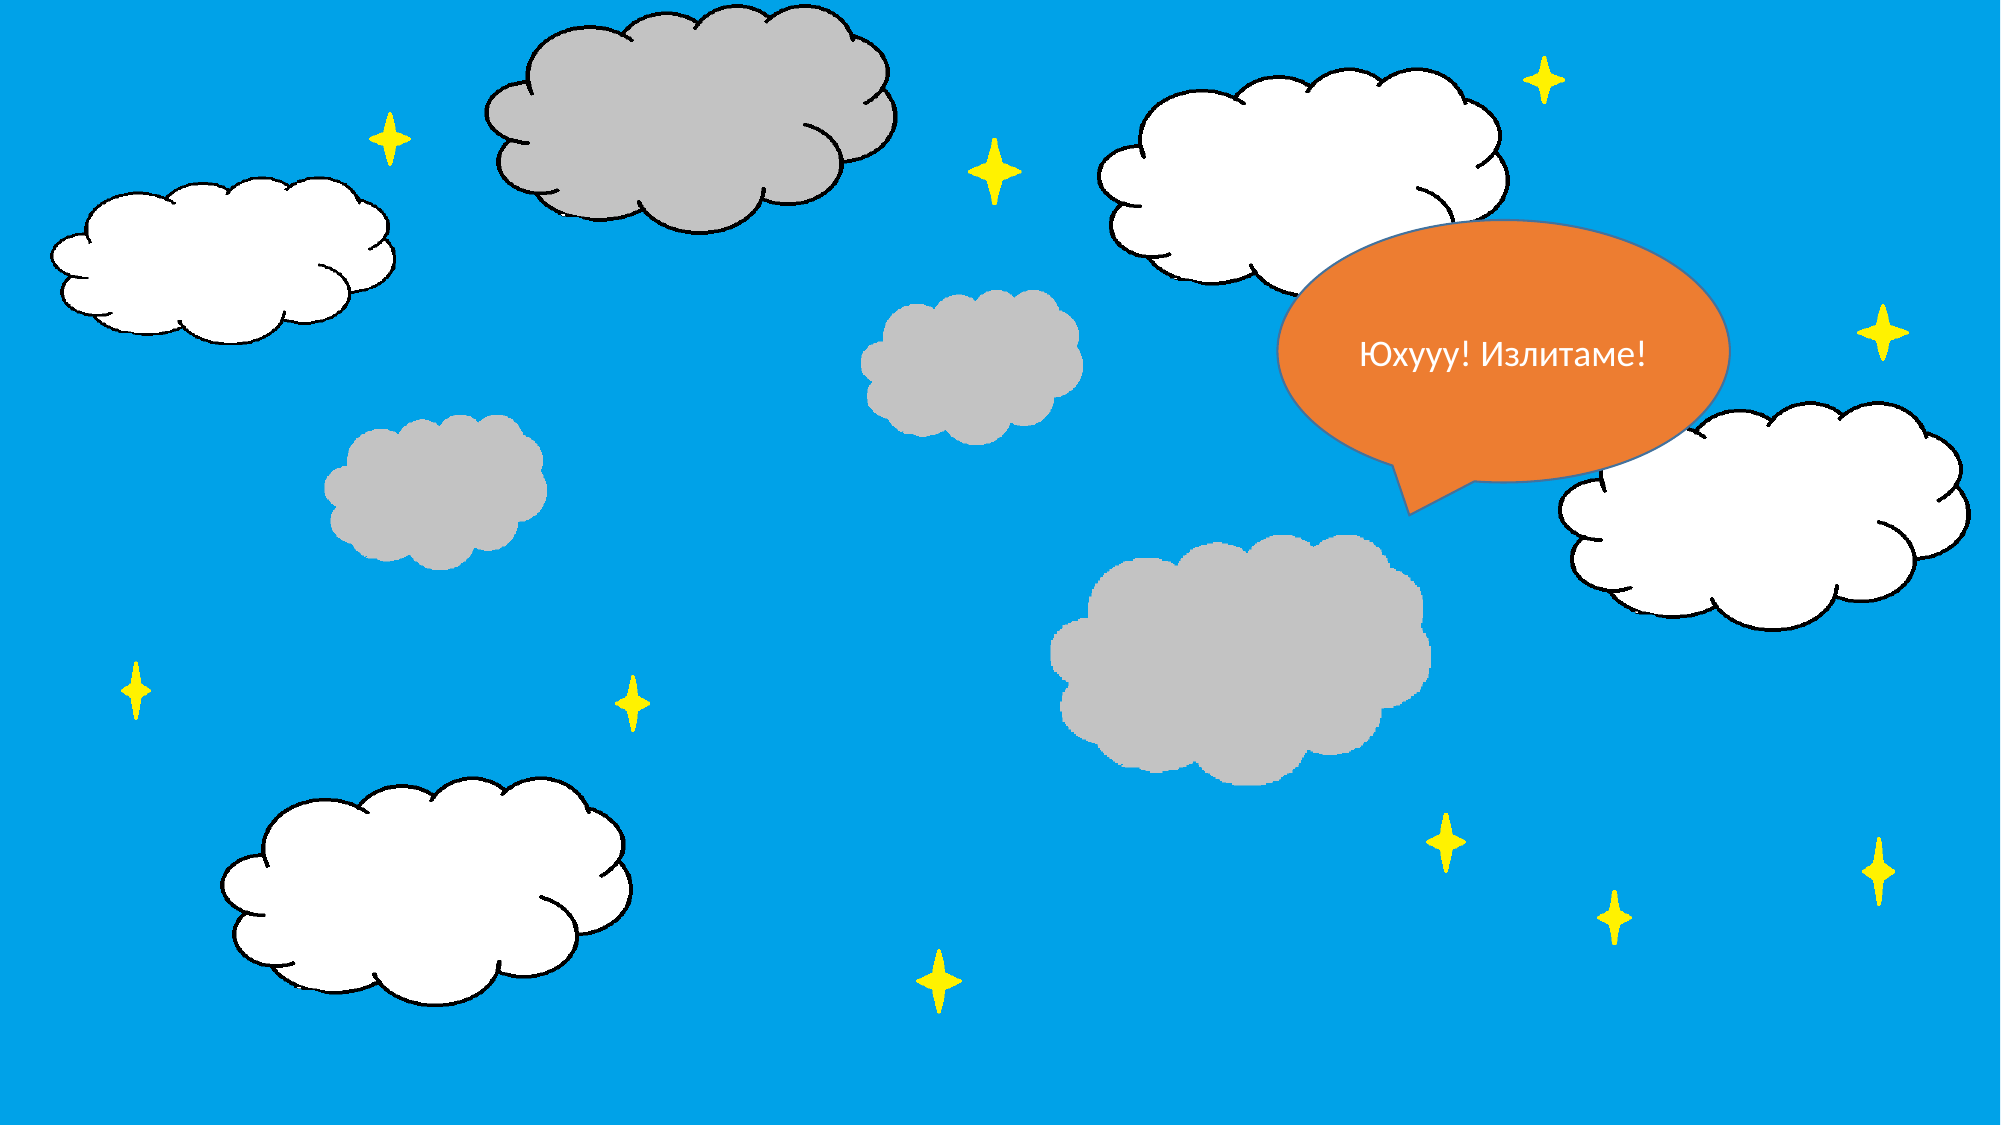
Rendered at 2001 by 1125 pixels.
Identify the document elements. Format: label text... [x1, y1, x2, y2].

picture [862, 291, 1082, 444]
picture [221, 778, 632, 1006]
picture [616, 676, 649, 731]
picture [122, 663, 150, 718]
picture [51, 178, 395, 344]
picture [1051, 536, 1430, 785]
picture [1525, 57, 1564, 103]
picture [486, 5, 896, 234]
picture [1598, 891, 1631, 944]
picture [325, 416, 546, 569]
picture [969, 139, 1021, 204]
picture [1559, 402, 1970, 631]
picture [1098, 69, 1509, 296]
picture [1863, 838, 1894, 905]
text_box Юхууу! Излитаме! [1276, 218, 1731, 517]
picture [1428, 814, 1464, 871]
picture [918, 951, 960, 1012]
picture [371, 114, 409, 164]
picture [1858, 306, 1908, 359]
